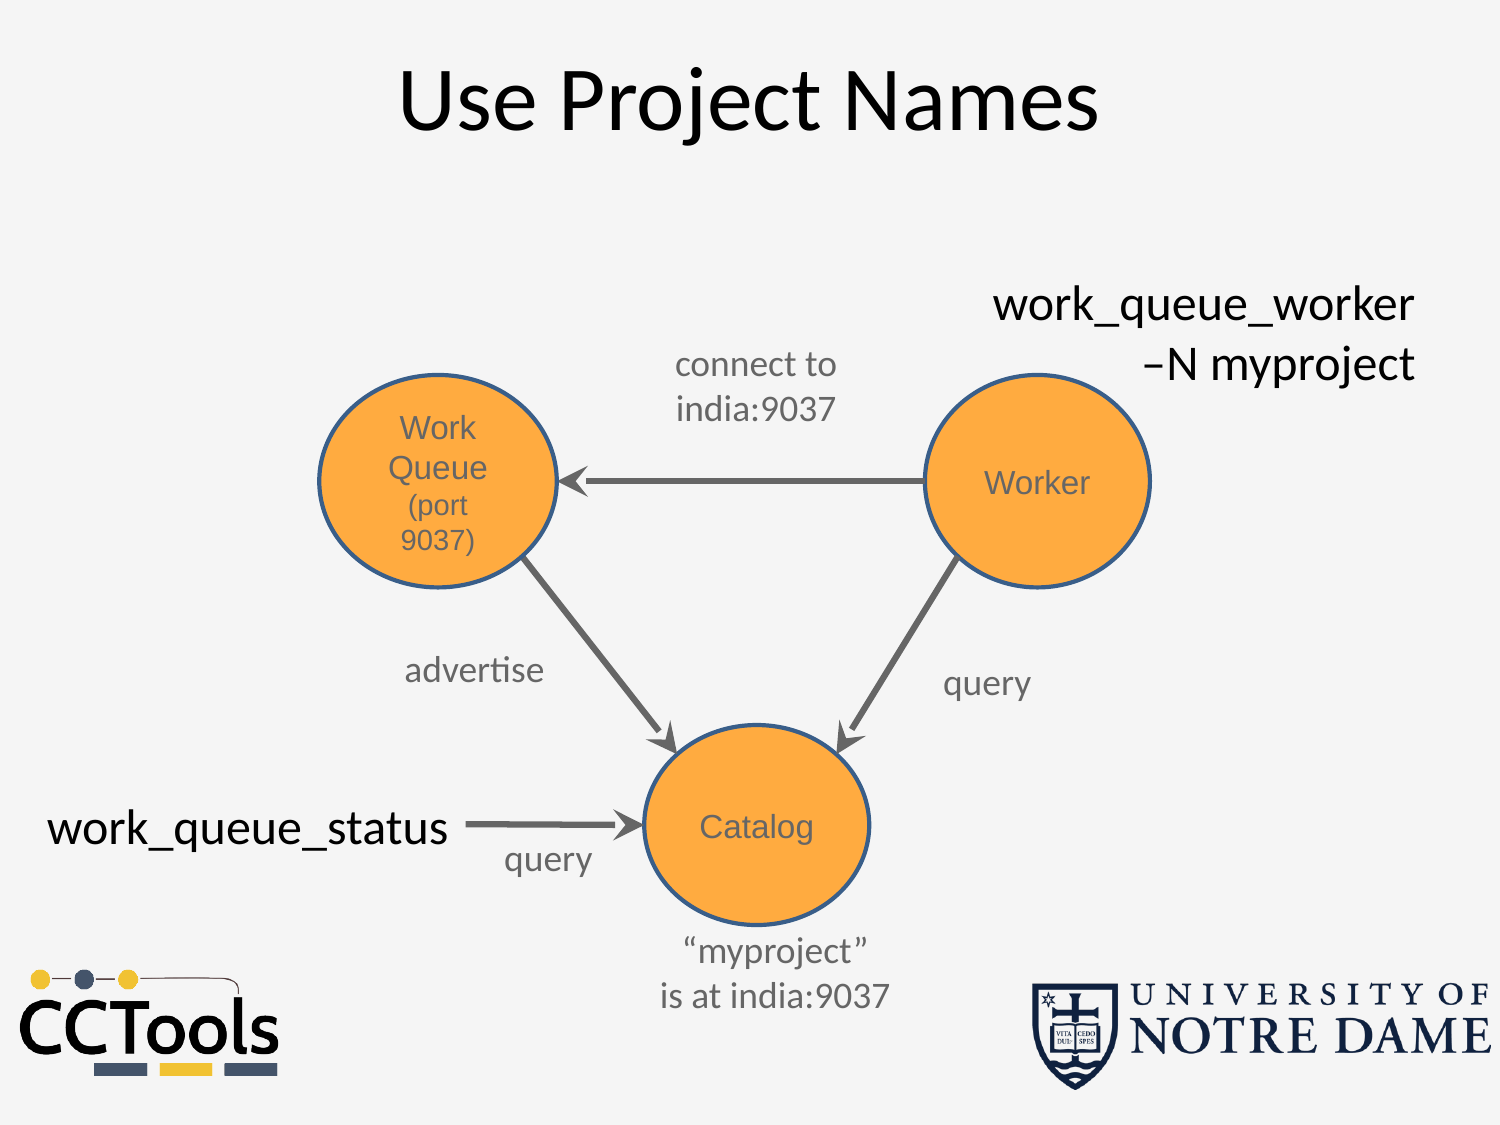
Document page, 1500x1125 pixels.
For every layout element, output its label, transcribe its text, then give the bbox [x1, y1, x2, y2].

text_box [31, 786, 645, 888]
text_box “myproject” is at india:9037 [625, 919, 925, 1025]
picture [12, 963, 284, 1085]
text_box work_queue_worker –N myproject [973, 262, 1431, 399]
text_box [562, 330, 926, 482]
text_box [383, 556, 678, 755]
text_box Catalog [649, 725, 870, 919]
title Use Project Names [75, 0, 1425, 188]
picture [1032, 982, 1491, 1090]
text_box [149, 199, 557, 588]
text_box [835, 556, 1056, 755]
text_box Worker [925, 394, 1150, 586]
